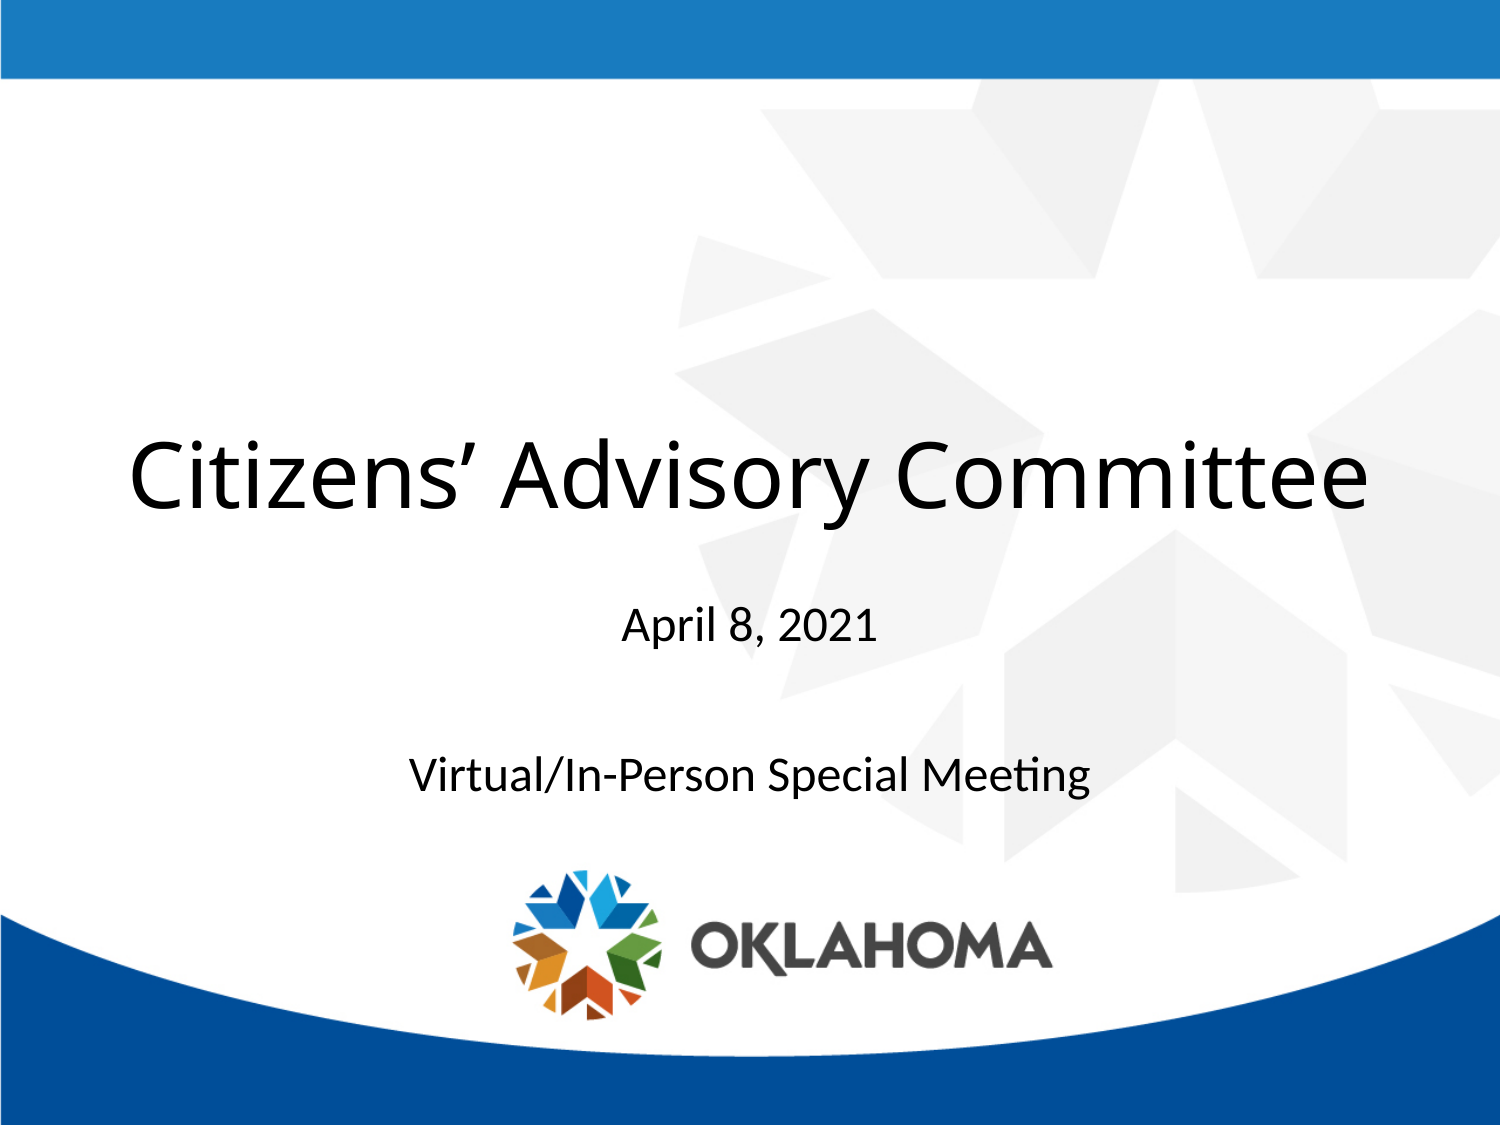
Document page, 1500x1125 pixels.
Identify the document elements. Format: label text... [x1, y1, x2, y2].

title Citizens’ Advisory Committee [19, 144, 1481, 537]
picture [0, 0, 1500, 1125]
subtitle April 8, 2021 Virtual/In-Person Special Meeting [187, 590, 1313, 863]
